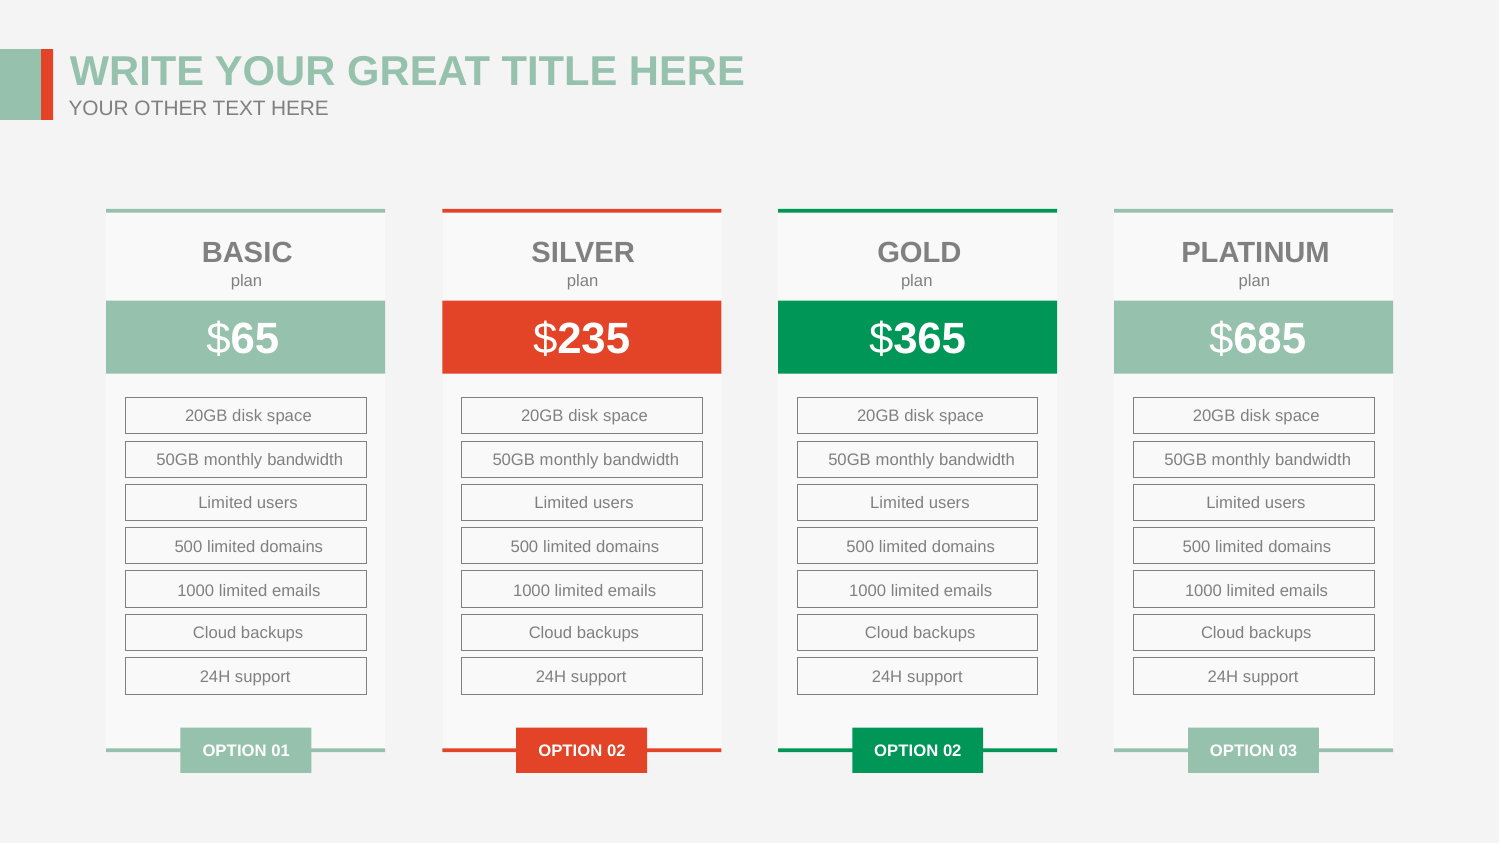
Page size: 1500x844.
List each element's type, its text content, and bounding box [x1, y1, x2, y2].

text_box [461, 440, 703, 478]
text_box [461, 397, 703, 434]
text_box [106, 213, 386, 300]
text_box [778, 213, 1058, 300]
text_box Cloud backups [1200, 622, 1312, 643]
text_box [1133, 527, 1374, 564]
text_box [106, 300, 386, 374]
text_box [125, 484, 366, 521]
text_box [778, 300, 1058, 374]
text_box [797, 657, 1038, 694]
text_box [1133, 484, 1374, 521]
text_box [1188, 727, 1319, 773]
text_box [797, 614, 1038, 651]
text_box Cloud backups [864, 622, 976, 643]
text_box 500 limited domains [1182, 535, 1332, 556]
text_box [1133, 440, 1374, 478]
text_box [852, 727, 984, 773]
text_box [797, 527, 1038, 564]
text_box 50GB monthly bandwidth [156, 449, 344, 470]
text_box 24H support [535, 665, 627, 686]
text_box 1000 limited emails [177, 579, 321, 600]
text_box Limited users [1206, 491, 1307, 512]
text_box [312, 748, 386, 753]
text_box [984, 748, 1058, 753]
text_box [442, 374, 722, 748]
text_box [1114, 213, 1394, 300]
text_box [106, 374, 386, 748]
text_box 24H support [871, 665, 963, 686]
text_box 50GB monthly bandwidth [828, 449, 1016, 470]
text_box 50GB monthly bandwidth [1164, 449, 1352, 470]
text_box YOUR OTHER TEXT HERE [53, 87, 344, 127]
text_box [0, 48, 54, 121]
text_box Limited users [198, 491, 299, 512]
text_box [461, 484, 703, 521]
text_box 20GB disk space [520, 404, 649, 425]
text_box [797, 440, 1038, 478]
text_box 500 limited domains [510, 535, 660, 556]
text_box GOLD [877, 233, 962, 269]
text_box plan [566, 270, 599, 291]
text_box [442, 208, 722, 213]
text_box 20GB disk space [1192, 404, 1321, 425]
text_box 500 limited domains [846, 535, 996, 556]
text_box [125, 397, 366, 434]
text_box [1133, 657, 1374, 694]
text_box [125, 440, 366, 478]
text_box OPTION 02 [873, 739, 962, 760]
text_box $685 [1208, 309, 1307, 362]
text_box Limited users [870, 491, 970, 512]
text_box plan [1238, 270, 1271, 291]
text_box [1114, 374, 1394, 748]
text_box [778, 374, 1058, 748]
text_box [778, 208, 1058, 213]
text_box [180, 727, 312, 773]
text_box $365 [868, 309, 967, 362]
text_box 1000 limited emails [513, 579, 657, 600]
text_box 20GB disk space [857, 404, 985, 425]
text_box [648, 748, 722, 753]
text_box 1000 limited emails [1184, 579, 1329, 600]
text_box [1114, 300, 1394, 374]
text_box 50GB monthly bandwidth [492, 449, 680, 470]
text_box [125, 570, 366, 608]
text_box [106, 208, 386, 213]
text_box [1114, 748, 1188, 753]
text_box [442, 300, 722, 374]
text_box [797, 570, 1038, 608]
text_box Cloud backups [528, 622, 640, 643]
text_box [1133, 397, 1374, 434]
text_box SILVER [531, 233, 636, 269]
text_box Cloud backups [192, 622, 304, 643]
text_box [106, 748, 180, 753]
text_box [461, 657, 703, 694]
text_box BASIC [201, 233, 293, 269]
text_box OPTION 03 [1209, 739, 1298, 760]
text_box [778, 748, 852, 753]
text_box [797, 484, 1038, 521]
text_box [461, 614, 703, 651]
text_box 24H support [1207, 665, 1299, 686]
text_box $65 [206, 309, 280, 362]
text_box 20GB disk space [184, 404, 313, 425]
text_box $235 [532, 309, 631, 362]
text_box plan [230, 270, 263, 291]
text_box [1114, 208, 1394, 213]
text_box 24H support [199, 665, 291, 686]
text_box OPTION 01 [202, 739, 291, 760]
text_box 1000 limited emails [849, 579, 993, 600]
text_box [442, 213, 722, 300]
text_box [461, 527, 703, 564]
text_box 500 limited domains [174, 535, 324, 556]
text_box [1133, 570, 1374, 608]
text_box PLATINUM [1181, 233, 1330, 269]
text_box [125, 527, 366, 564]
text_box plan [901, 270, 933, 291]
text_box OPTION 02 [538, 739, 626, 760]
text_box [442, 748, 516, 753]
text_box Limited users [534, 491, 635, 512]
text_box [125, 614, 366, 651]
text_box [516, 727, 648, 773]
text_box [1319, 748, 1394, 753]
text_box [797, 397, 1038, 434]
text_box WRITE YOUR GREAT TITLE HERE [54, 36, 760, 102]
text_box [1133, 614, 1374, 651]
text_box [125, 657, 366, 694]
text_box [461, 570, 703, 608]
